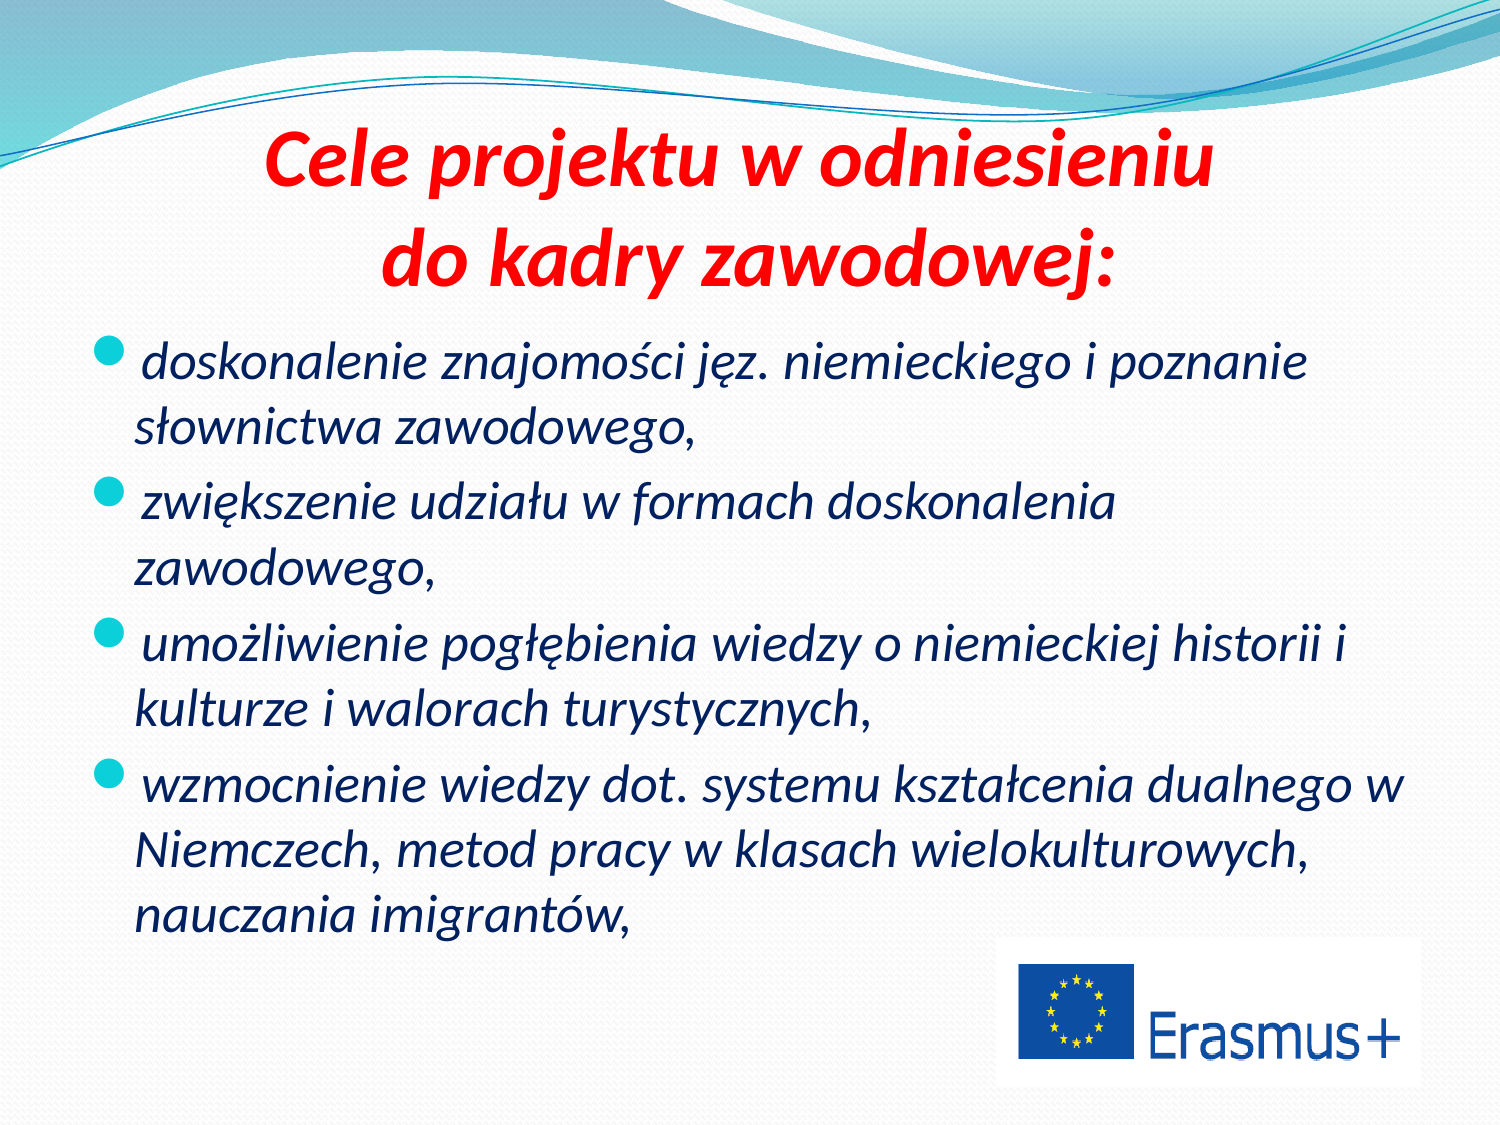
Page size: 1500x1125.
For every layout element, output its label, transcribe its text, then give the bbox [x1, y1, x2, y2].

picture [995, 937, 1422, 1086]
title Cele projektu w odniesieniu do kadry zawodowej: [75, 115, 1425, 303]
list doskonalenie znajomości jęz. niemieckiego i poznanie słownictwa zawodowego, zwiększenie udziału w formach doskonalenia zawodowego, umożliwienie pogłębienia wiedzy o niemieckiej historii i kulturze i walorach turystycznych, wzmocnienie wiedzy dot. systemu kształcenia dualnego w Niemczech, metod pracy w klasach wielokulturowych, nauczania imigrantów, [75, 317, 1425, 1038]
